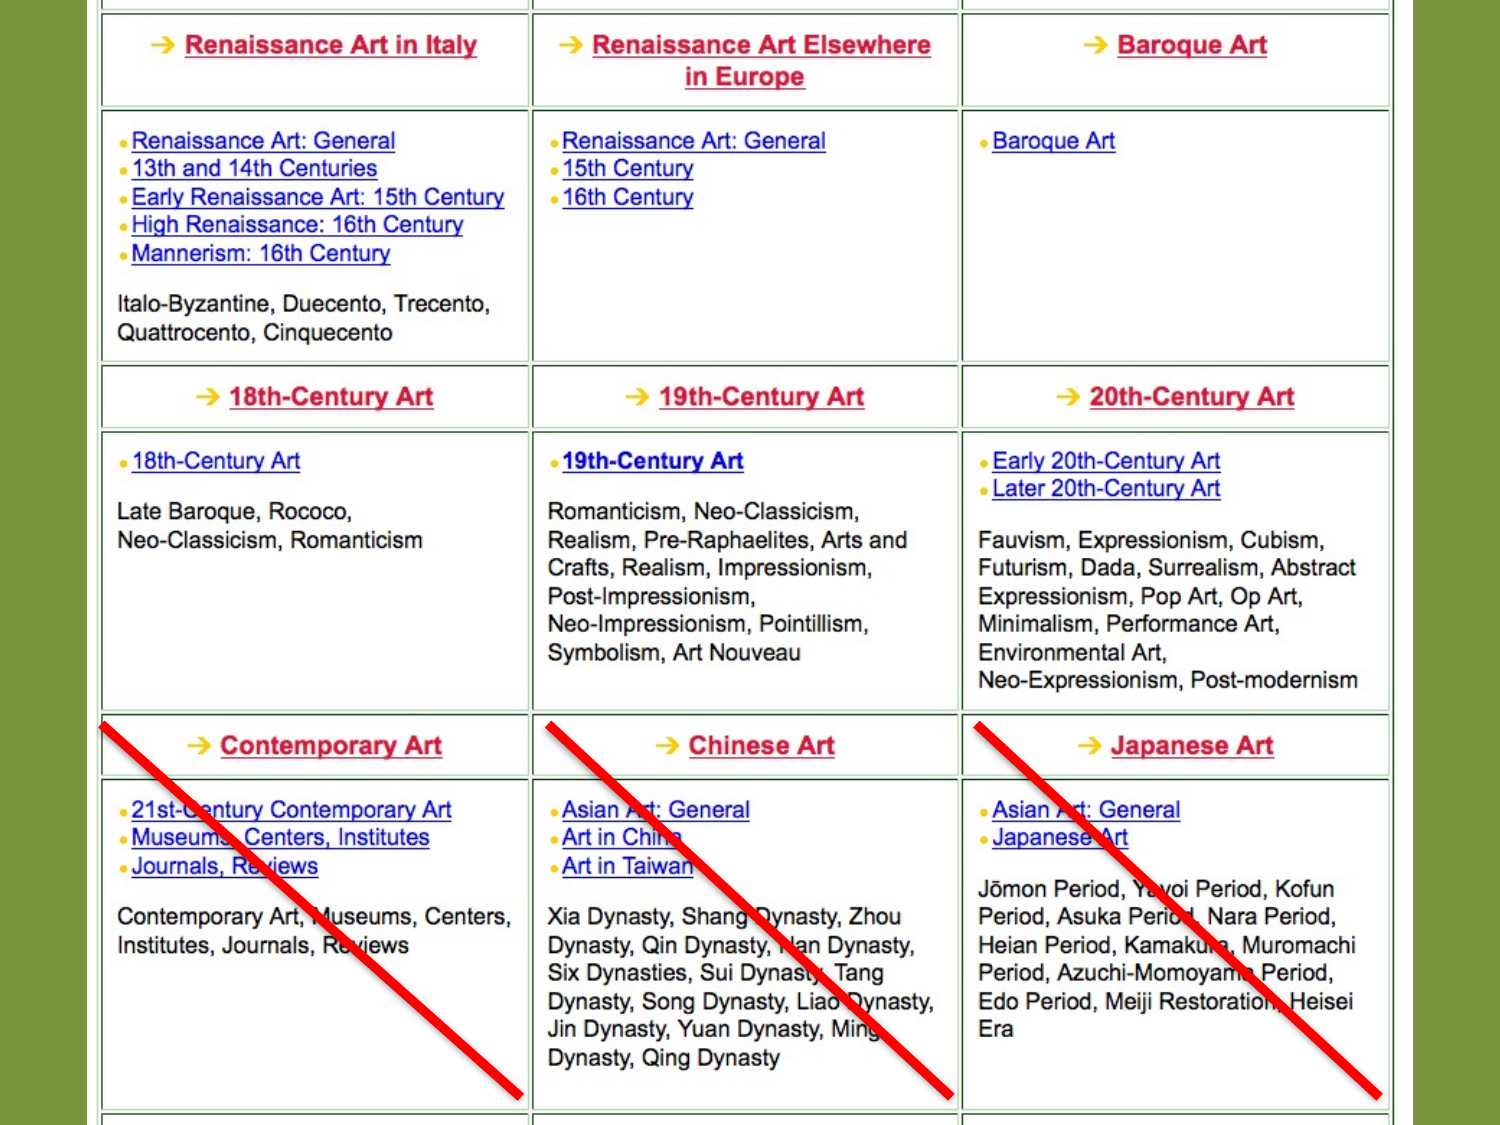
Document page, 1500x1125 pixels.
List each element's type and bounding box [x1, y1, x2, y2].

text_box [101, 723, 522, 1098]
picture [87, 0, 1413, 1125]
text_box [547, 723, 952, 1098]
text_box [976, 723, 1380, 1098]
